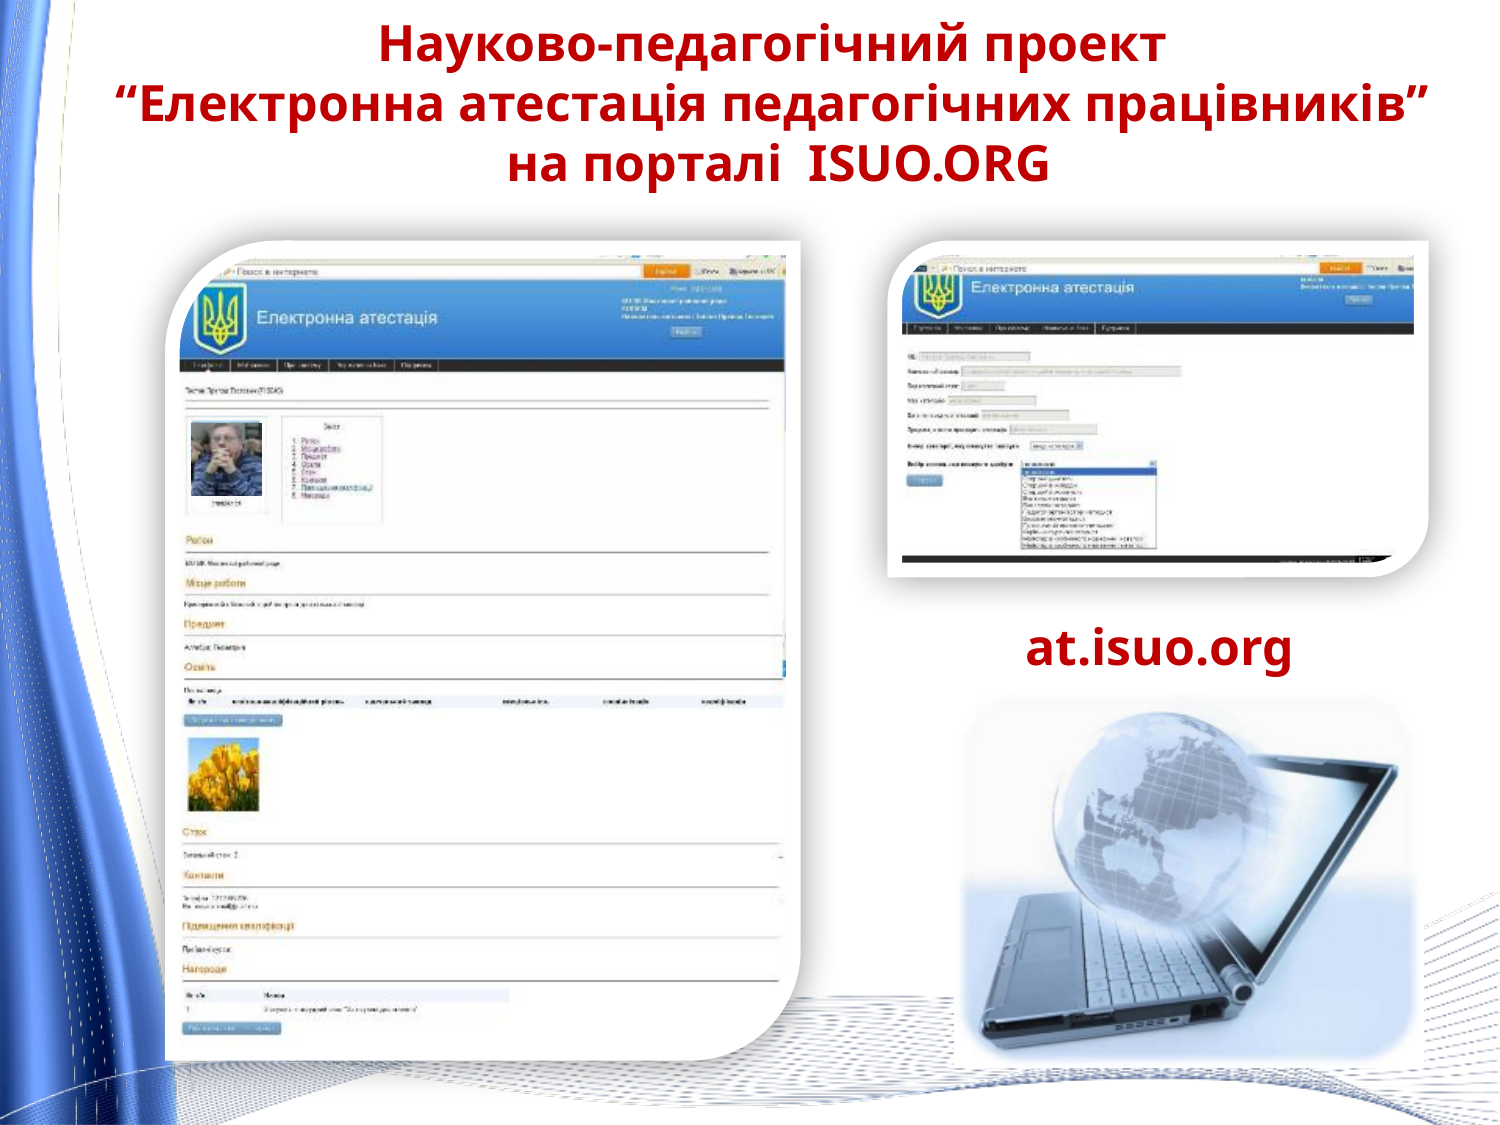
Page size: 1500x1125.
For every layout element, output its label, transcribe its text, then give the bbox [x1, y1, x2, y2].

picture [954, 685, 1424, 1068]
picture [172, 247, 794, 1054]
title Науково-педагогічний проект “Електронна атестація педагогічних працівників” на порталі isuo.org [14, 8, 1500, 196]
text_box at.isuo.org [952, 608, 1368, 683]
picture [894, 247, 1422, 571]
